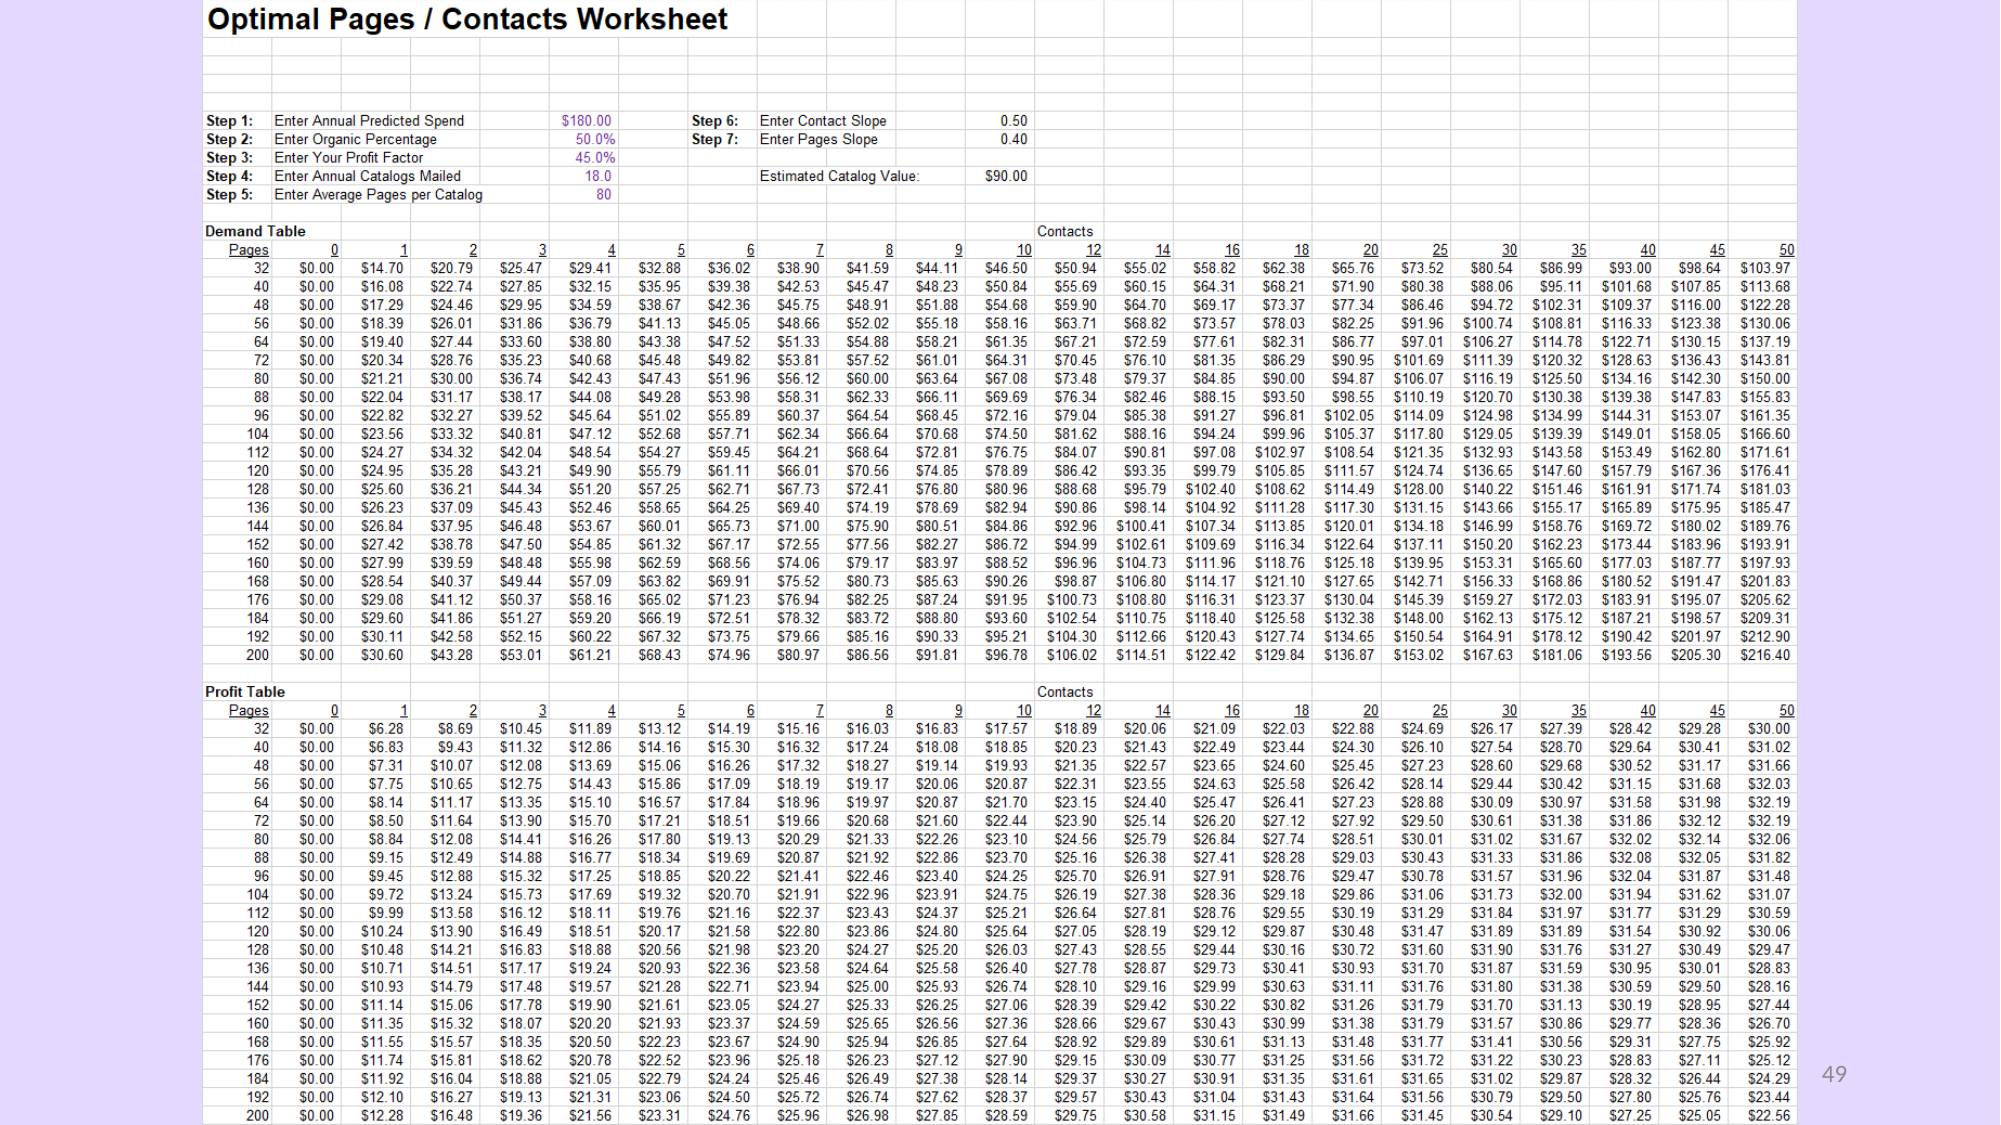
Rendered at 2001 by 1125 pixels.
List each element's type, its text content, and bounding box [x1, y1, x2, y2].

picture [202, 0, 1798, 1125]
slide_number 49 [1798, 1042, 1863, 1103]
